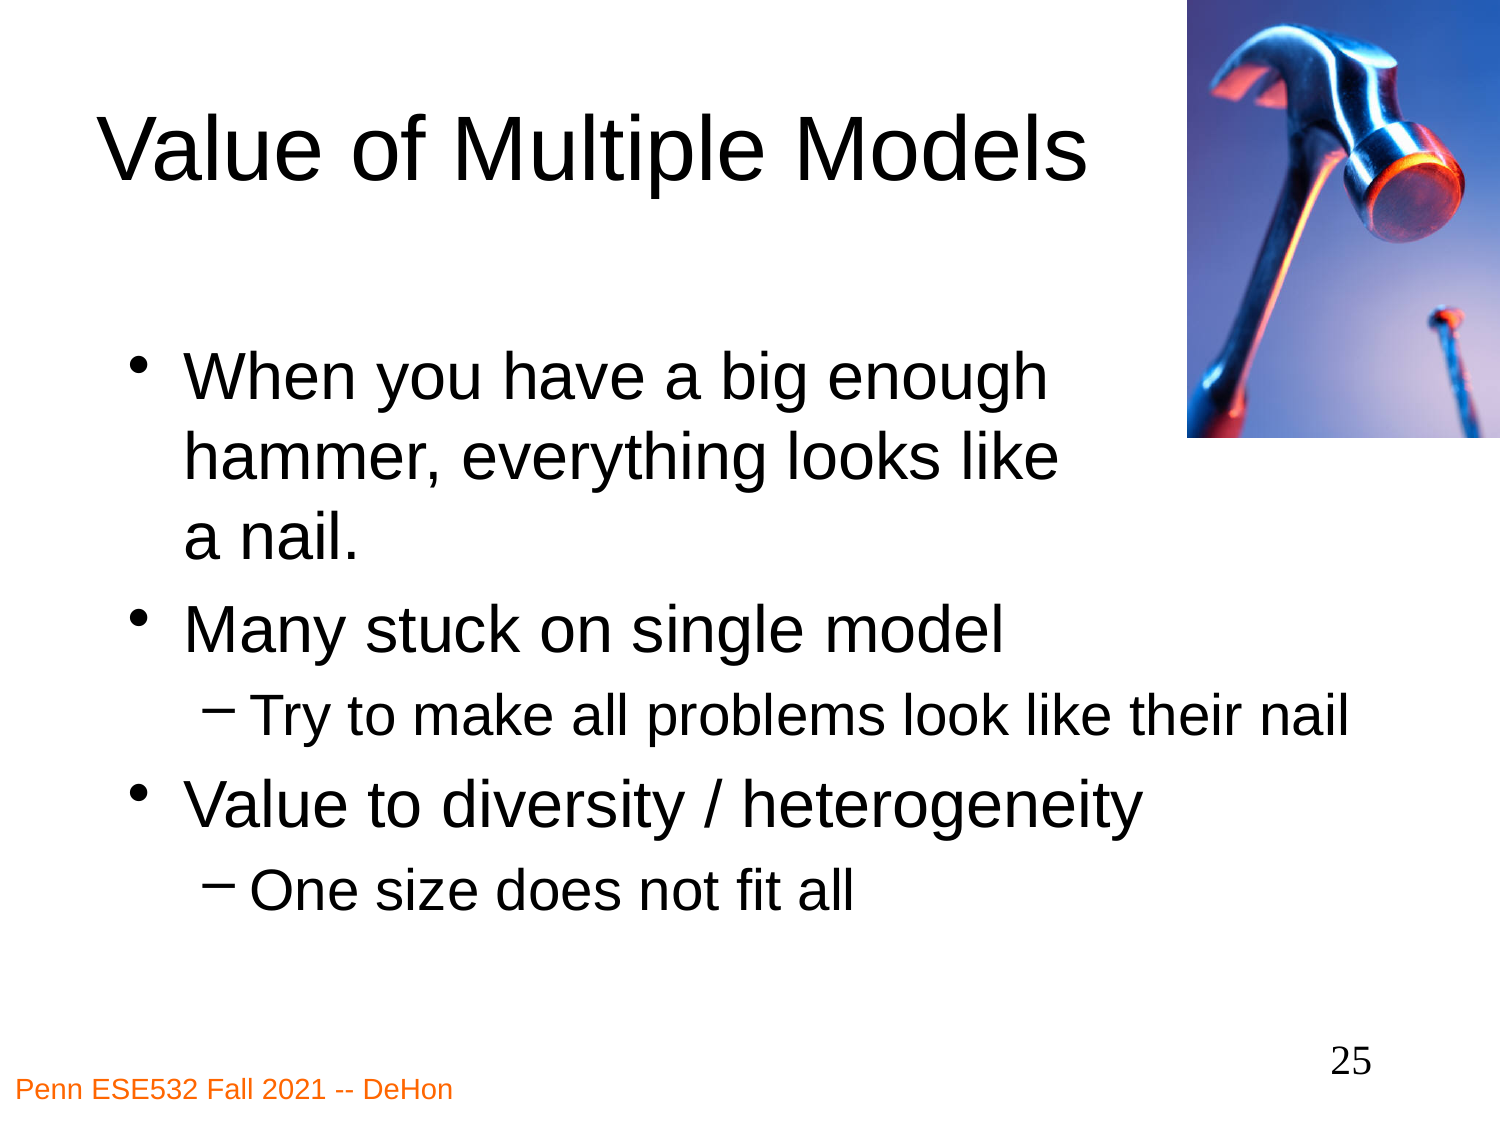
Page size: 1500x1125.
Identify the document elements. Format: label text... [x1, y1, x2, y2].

picture [1187, 0, 1500, 439]
list When you have a big enough hammer, everything looks like a nail. Many stuck on single model Try to make all problems look like their nail Value to diversity / heterogeneity One size does not fit all [112, 324, 1388, 1001]
title Value of Multiple Models [74, 49, 1113, 238]
slide_number Penn ESE532 Fall 2021 -- DeHon [0, 1062, 688, 1125]
slide_number 25 [1074, 1024, 1388, 1101]
